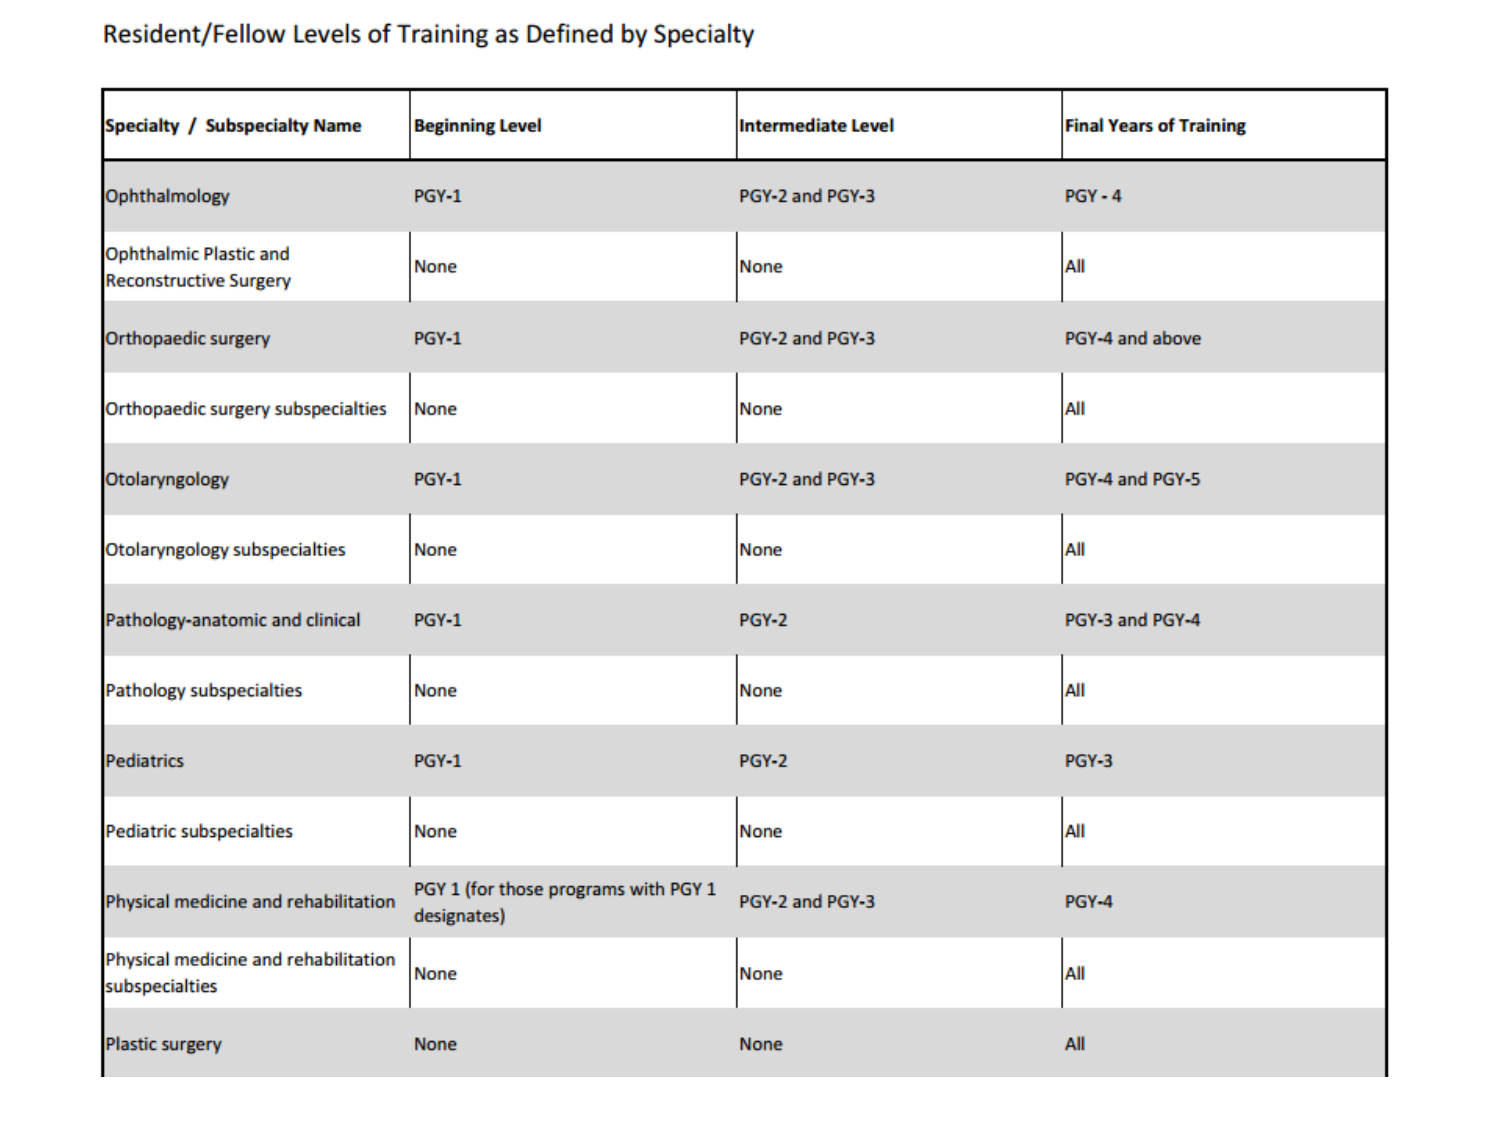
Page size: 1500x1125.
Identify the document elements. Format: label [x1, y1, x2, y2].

picture [67, 0, 1426, 1077]
